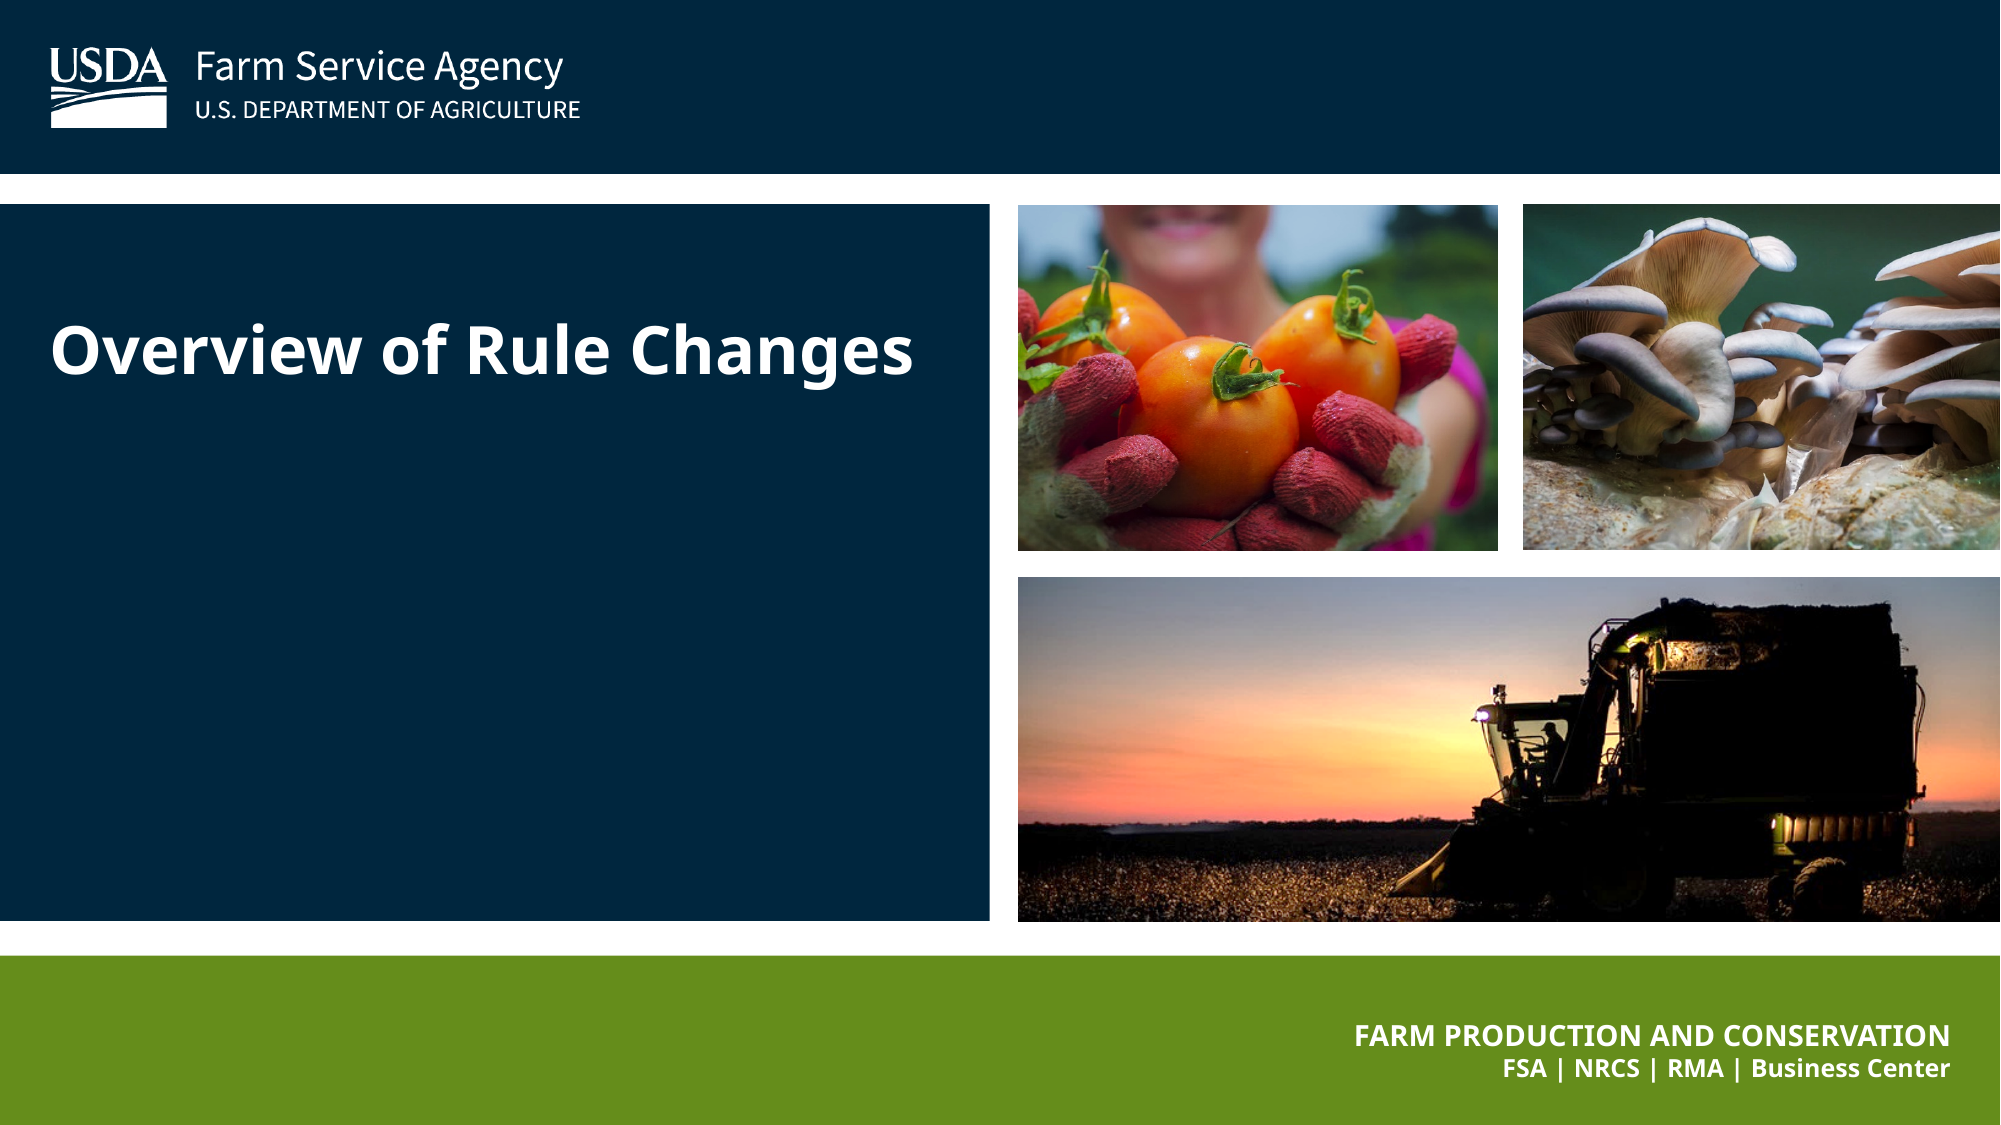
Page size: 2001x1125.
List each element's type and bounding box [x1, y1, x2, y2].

picture [1018, 205, 1498, 551]
picture [0, 204, 990, 924]
picture [1523, 204, 2000, 550]
picture [1018, 577, 2000, 922]
picture [49, 46, 580, 128]
